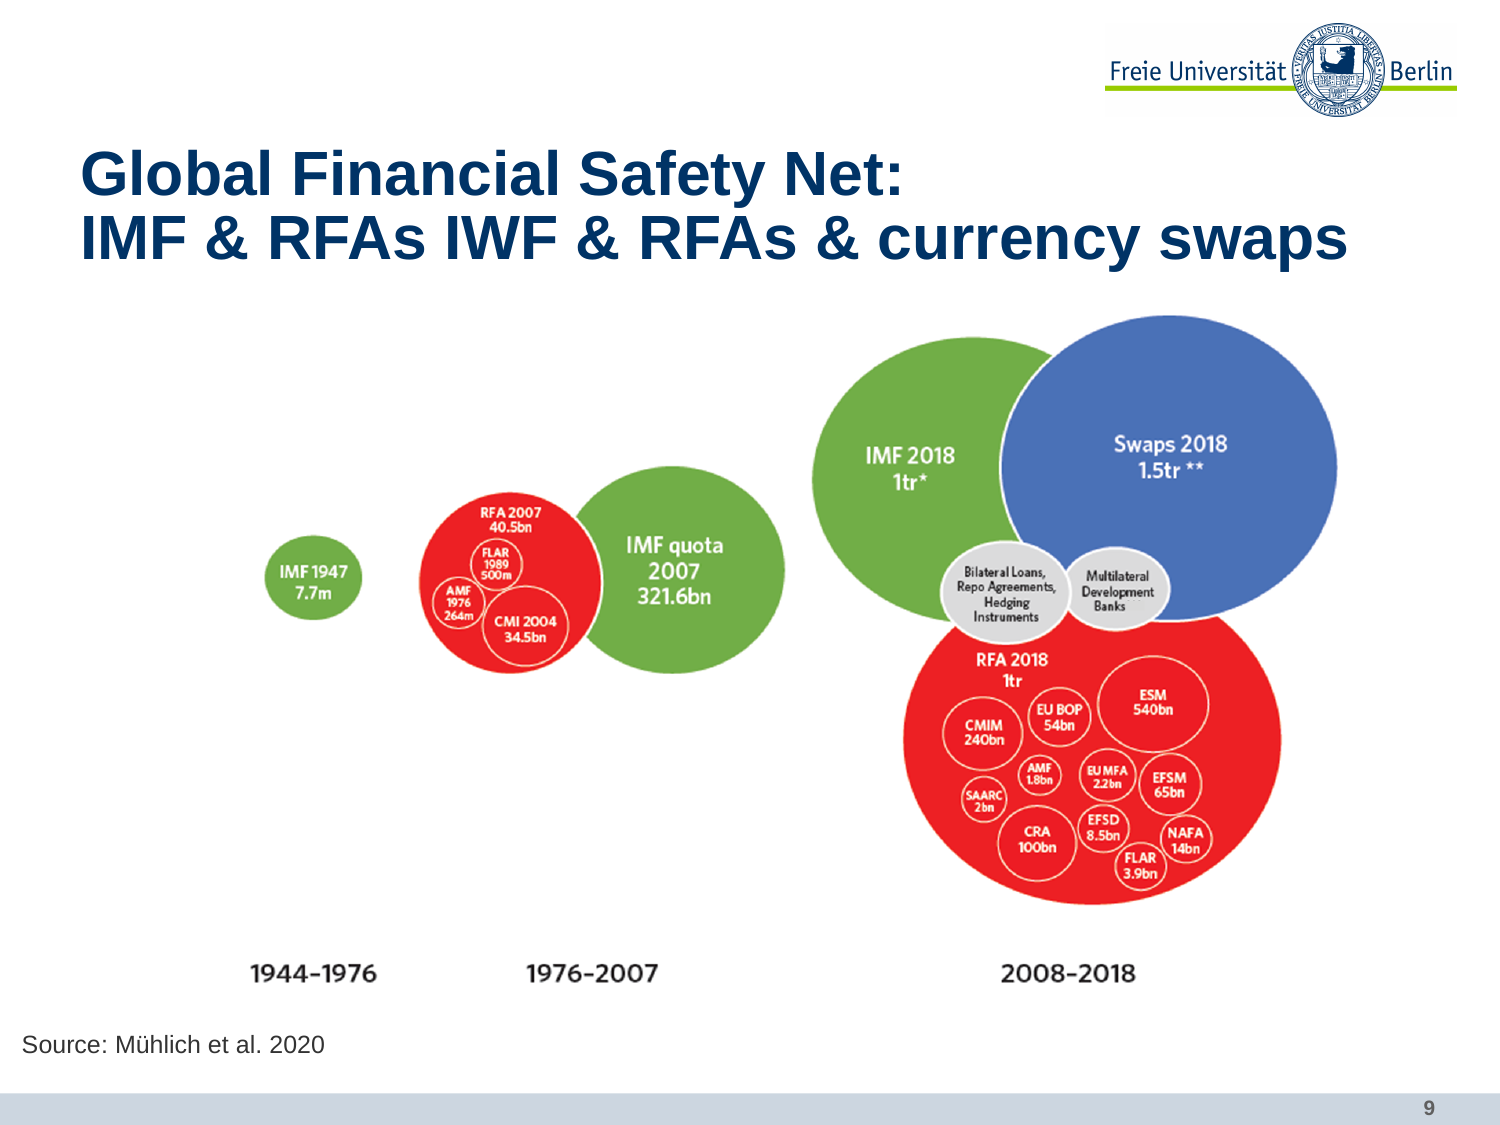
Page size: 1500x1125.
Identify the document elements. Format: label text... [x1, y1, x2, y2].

title Global Financial Safety Net: IMF & RFAs IWF & RFAs & currency swaps [79, 177, 1500, 239]
text_box Source: Mühlich et al. 2020 [6, 1021, 341, 1067]
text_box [194, 294, 1382, 1003]
picture [1105, 23, 1457, 117]
